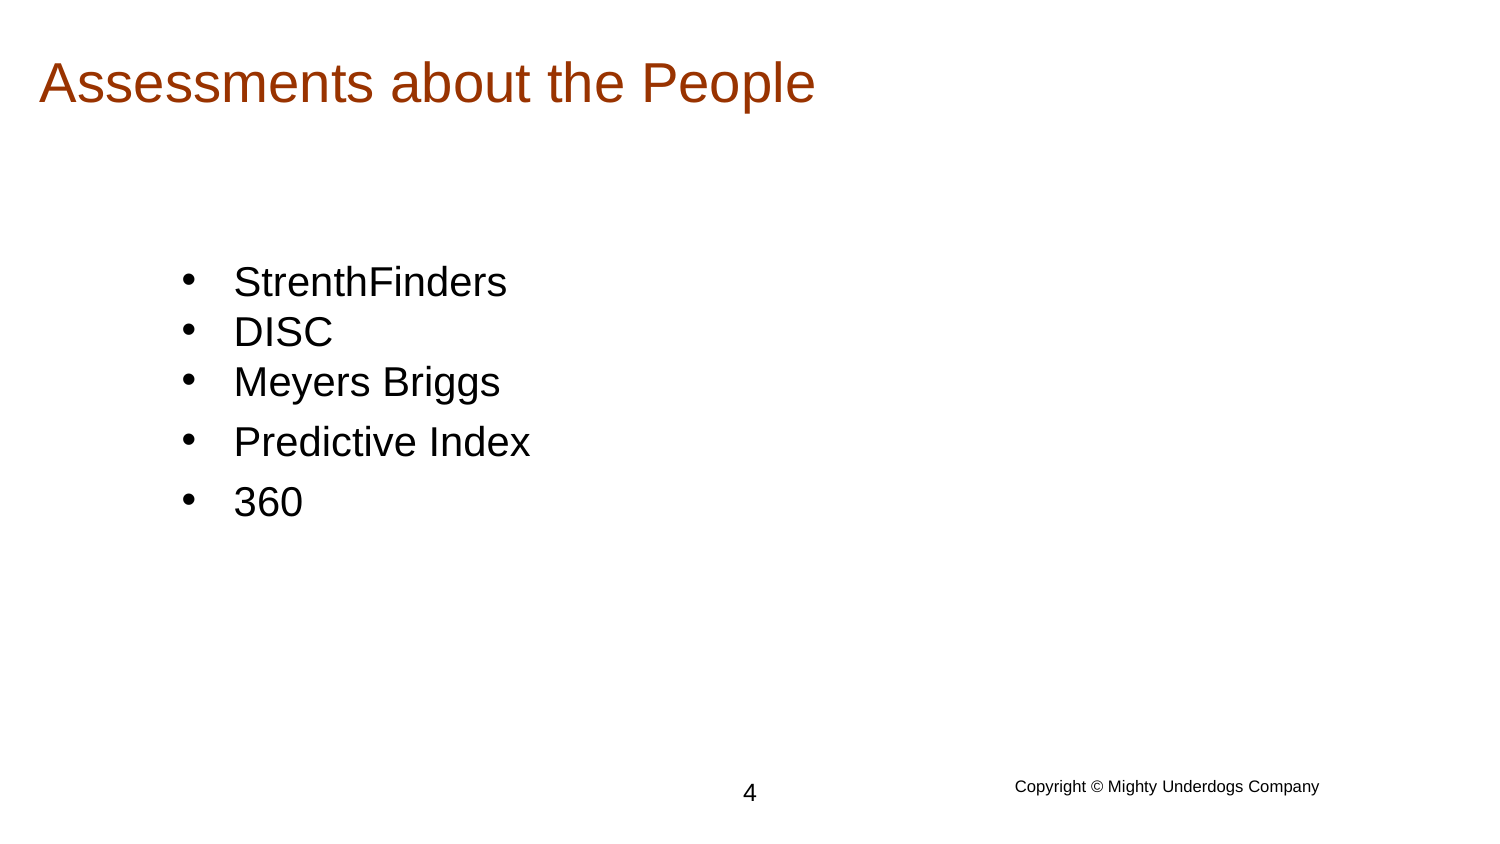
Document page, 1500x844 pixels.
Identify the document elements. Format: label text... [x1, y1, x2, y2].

list StrenthFinders DISC Meyers Briggs Predictive Index 360 [162, 196, 1475, 544]
text_box ‹#› [575, 768, 925, 807]
title Assessments about the People [24, 28, 1475, 132]
text_box Copyright © Mighty Underdogs Company [999, 768, 1475, 807]
